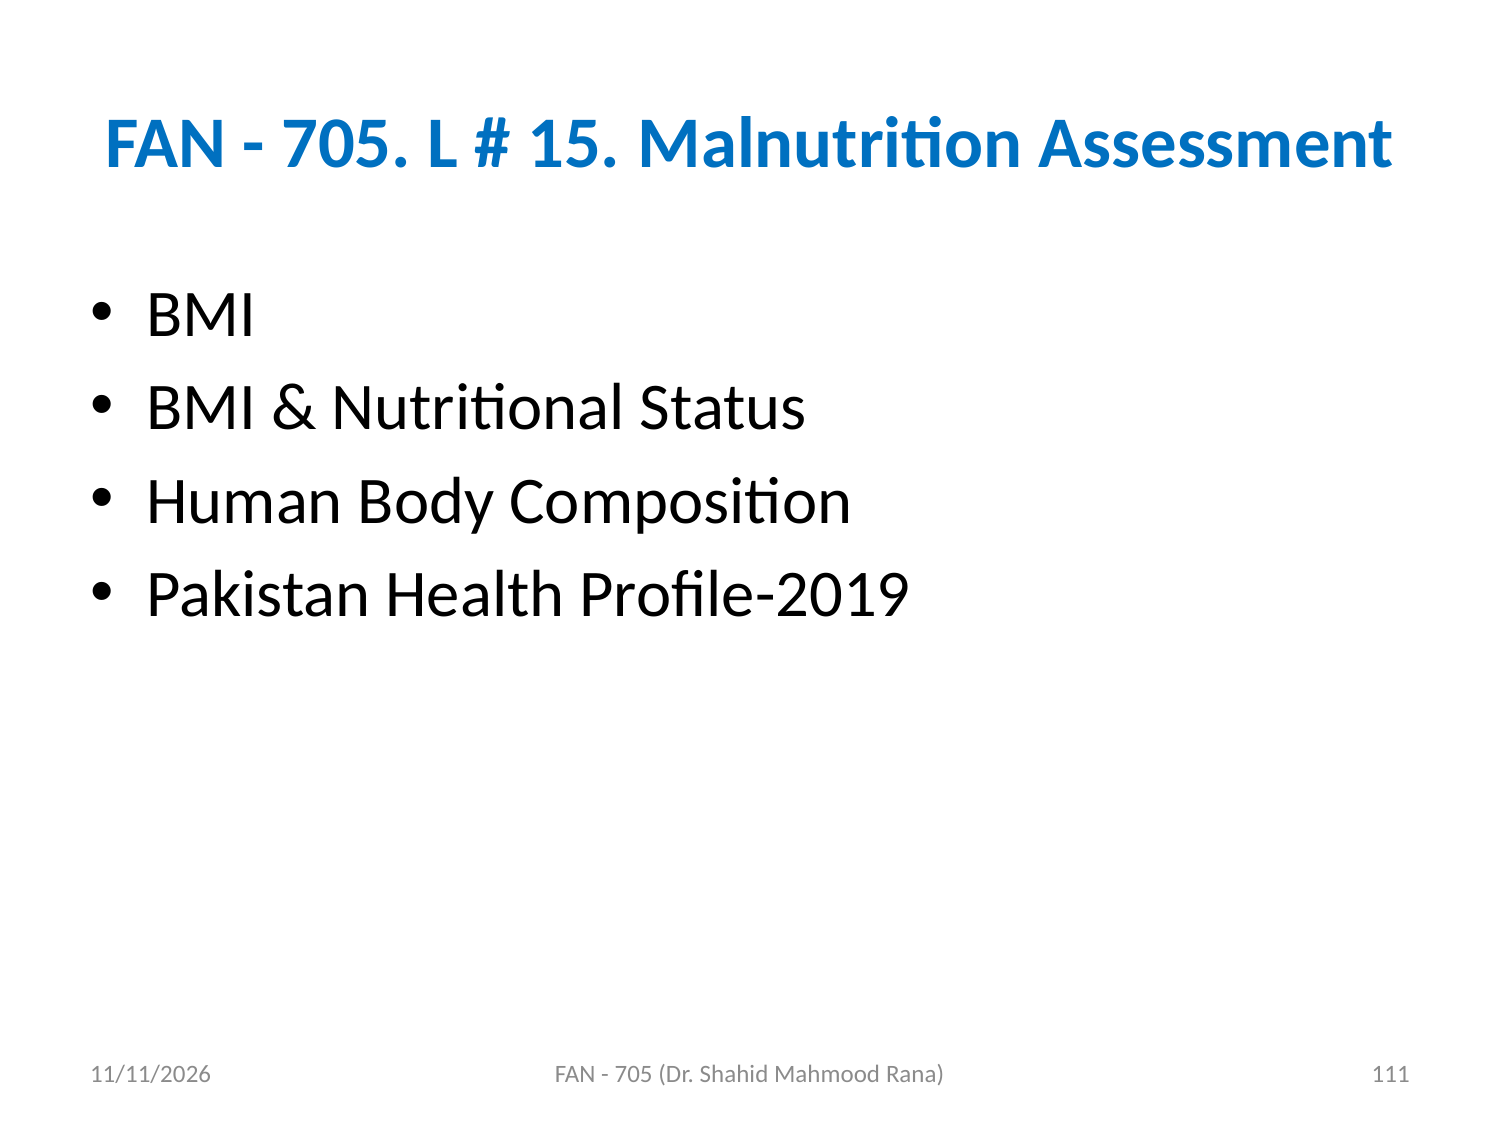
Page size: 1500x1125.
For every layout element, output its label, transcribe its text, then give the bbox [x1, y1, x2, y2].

title FAN - 705. L # 15. Malnutrition Assessment [75, 45, 1425, 233]
slide_number 111 [1074, 1042, 1425, 1103]
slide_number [75, 1042, 425, 1103]
list BMI BMI & Nutritional Status Human Body Composition Pakistan Health Profile-2019 [75, 262, 1425, 1005]
footer FAN - 705 (Dr. Shahid Mahmood Rana) [512, 1042, 988, 1103]
